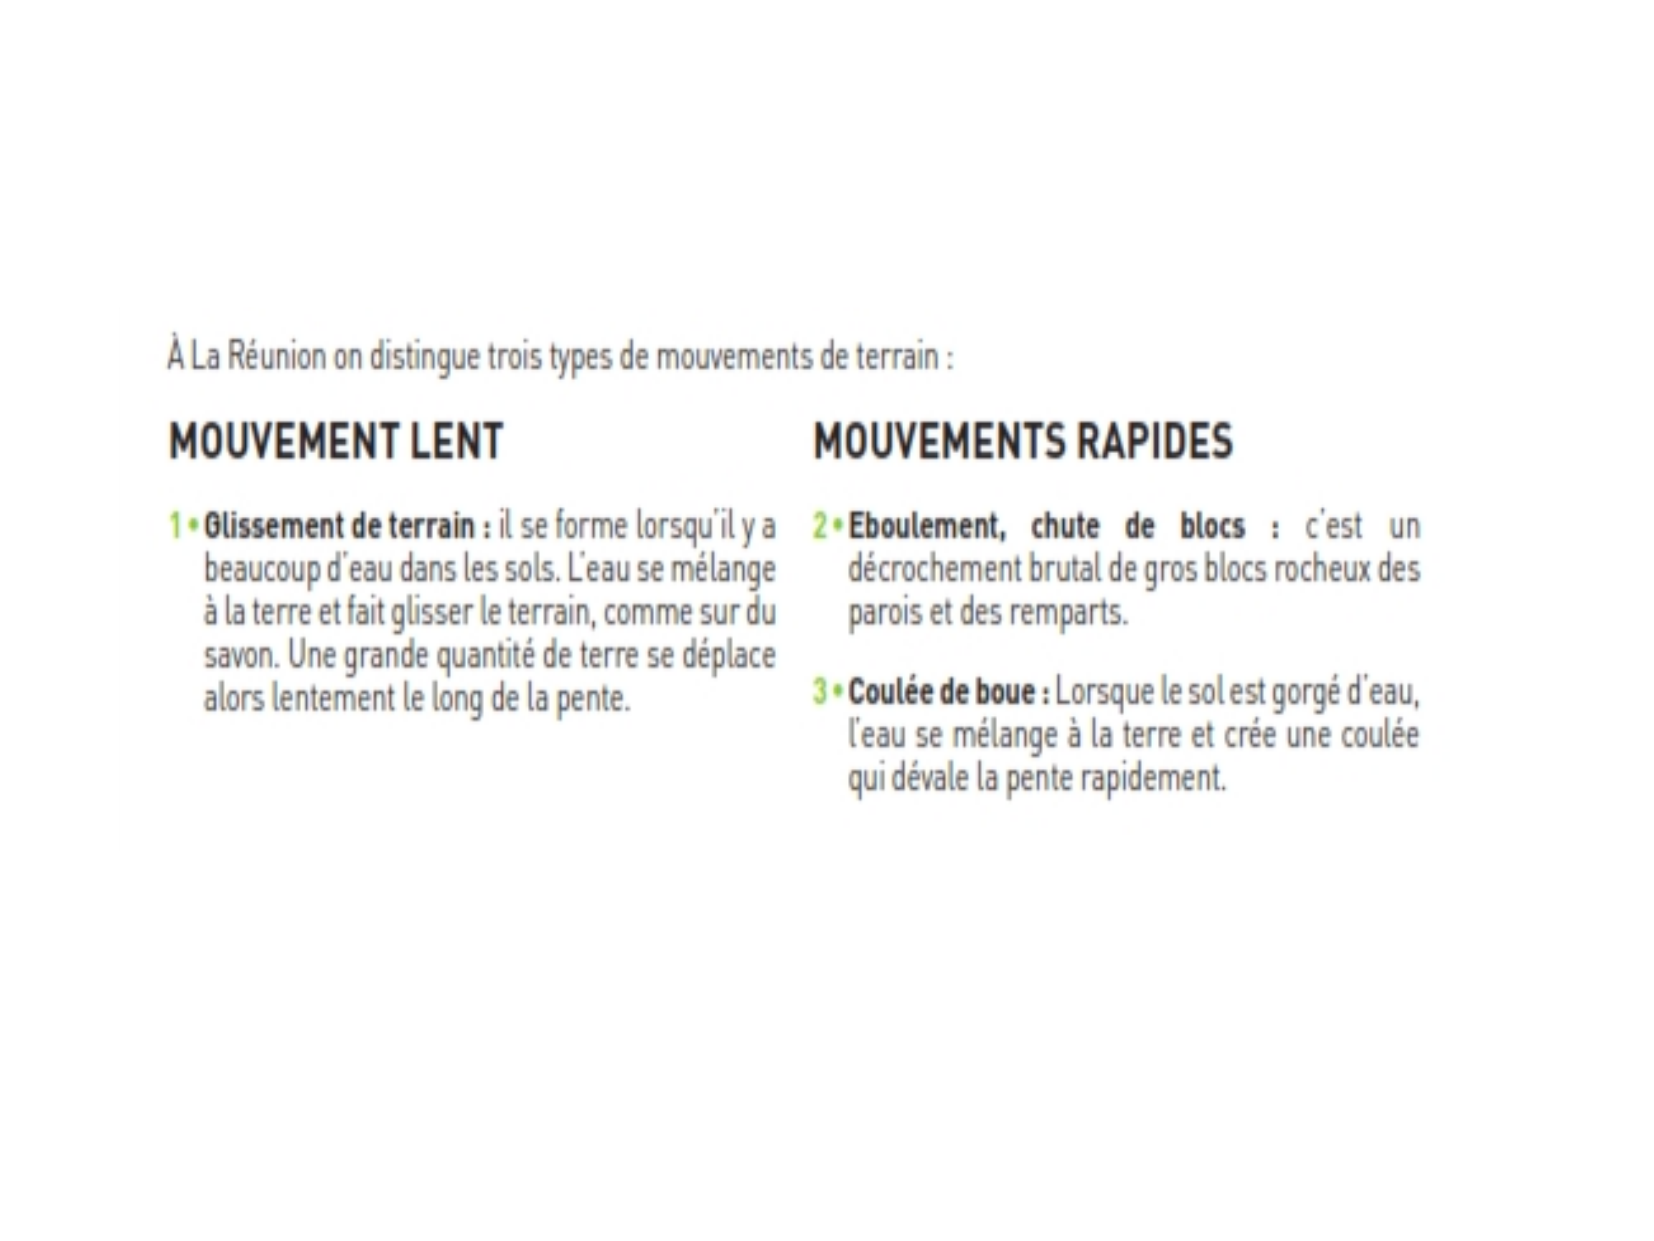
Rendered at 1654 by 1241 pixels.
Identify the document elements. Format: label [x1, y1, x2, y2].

picture [118, 306, 1500, 851]
